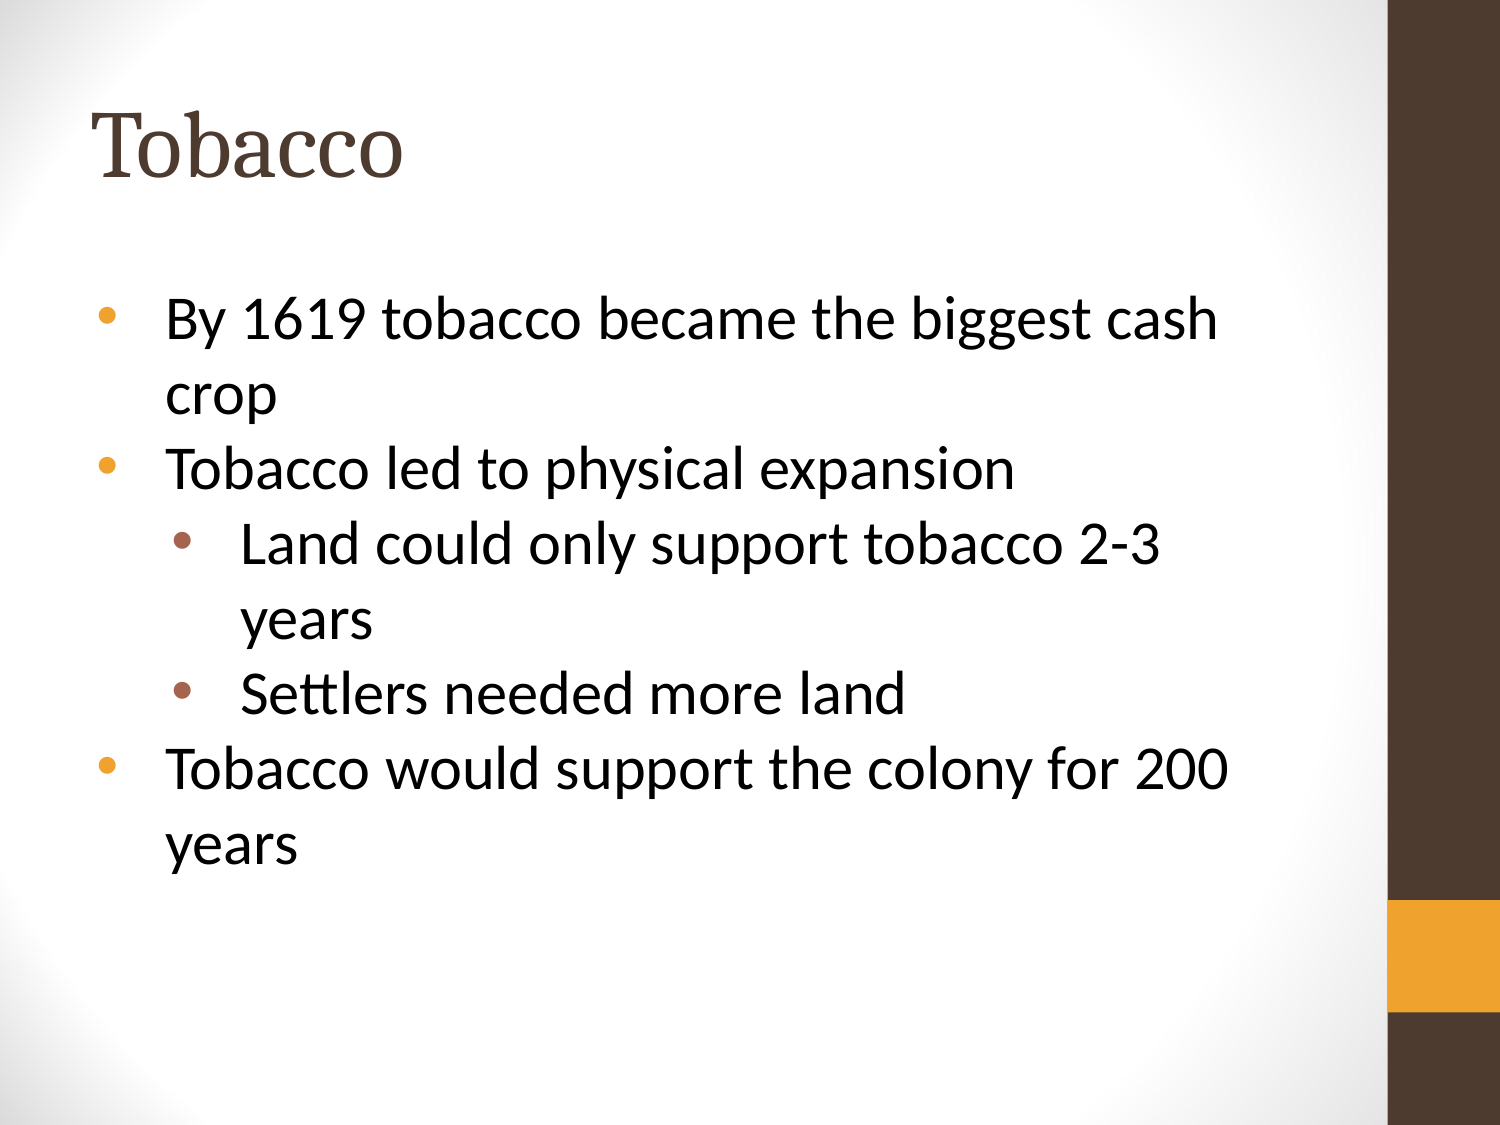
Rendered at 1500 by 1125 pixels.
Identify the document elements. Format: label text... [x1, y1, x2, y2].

picture [0, 0, 1387, 1125]
list By 1619 tobacco became the biggest cash crop Tobacco led to physical expansion Land could only support tobacco 2-3 years Settlers needed more land Tobacco would support the colony for 200 years [75, 262, 1325, 1050]
title Tobacco [75, 45, 1325, 233]
